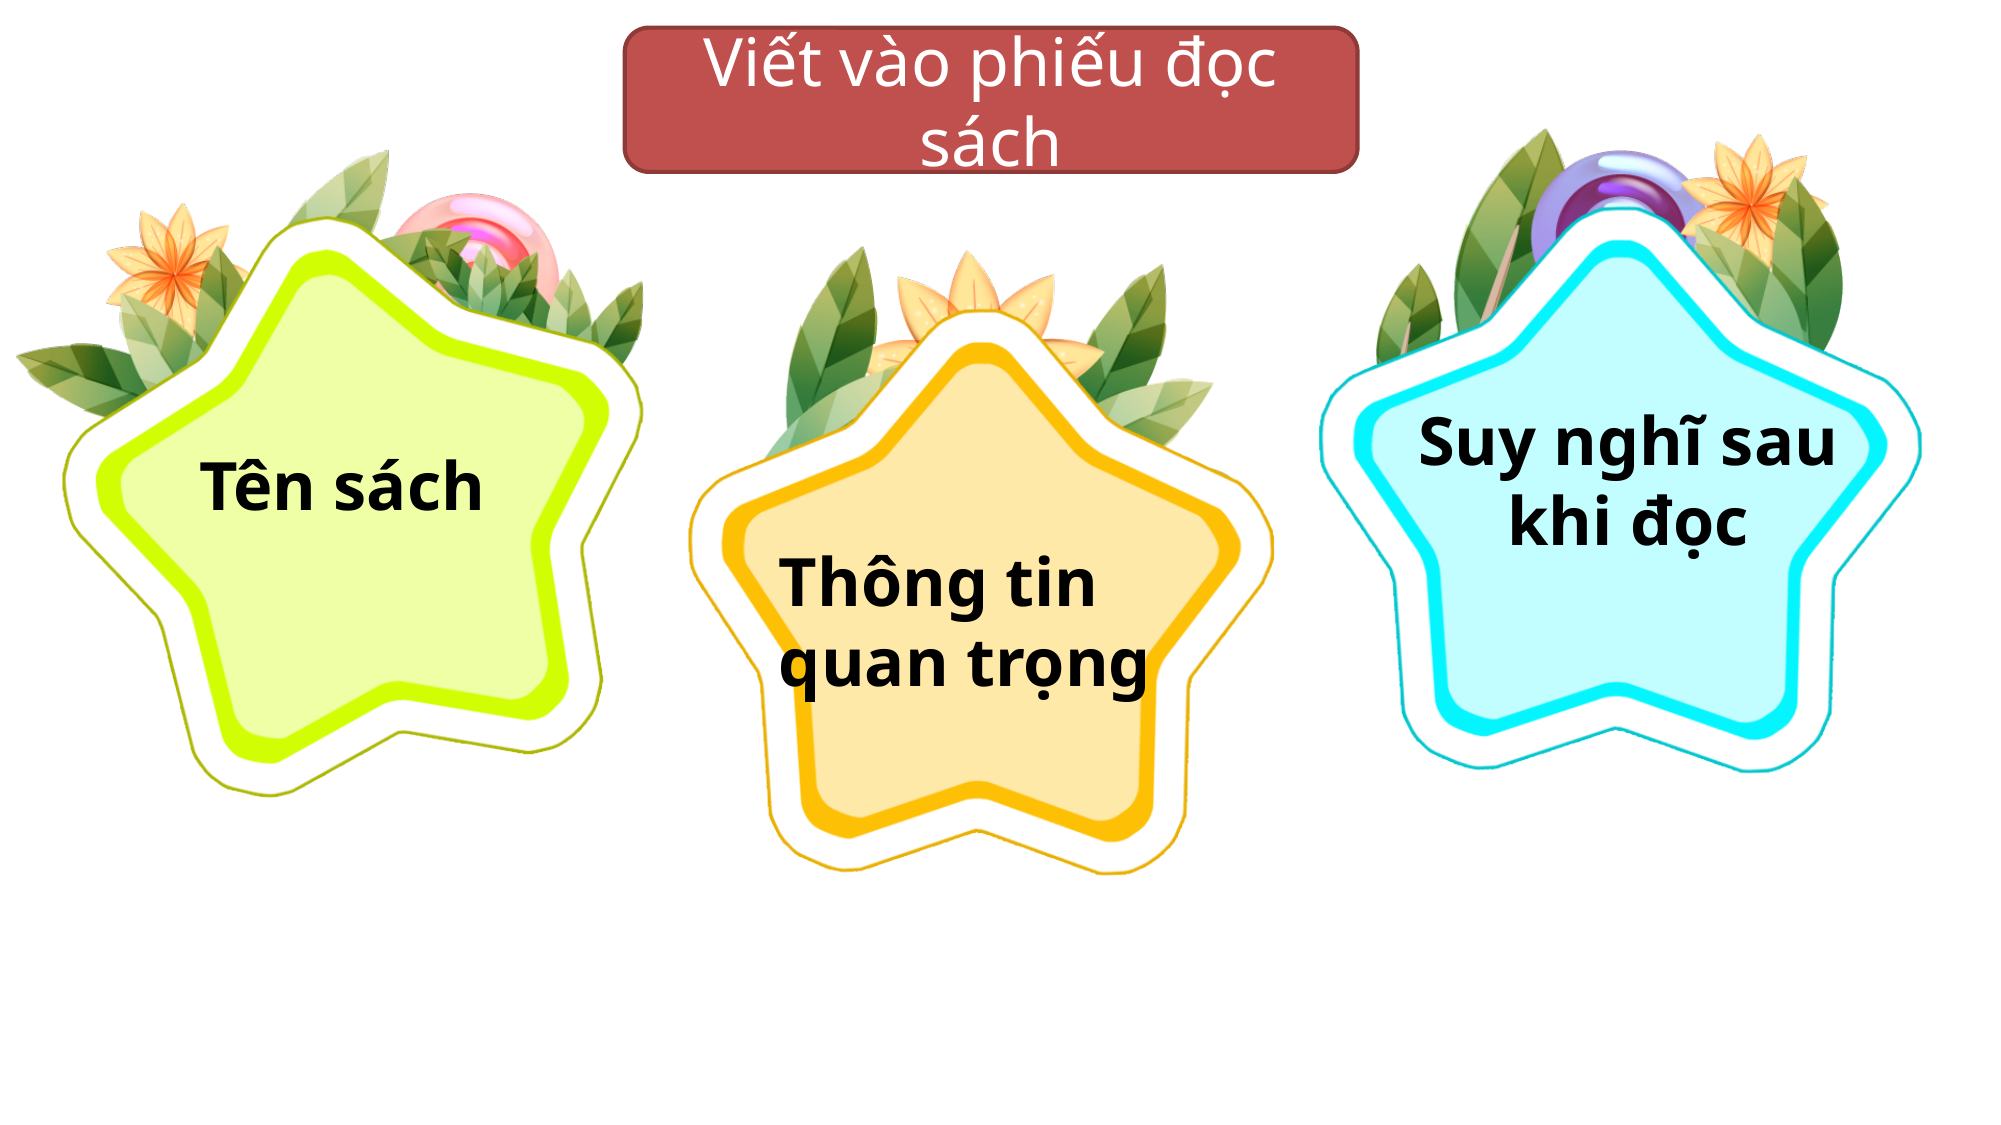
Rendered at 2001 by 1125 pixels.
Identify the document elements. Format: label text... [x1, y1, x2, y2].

picture [1299, 115, 1937, 789]
text_box Viết vào phiếu đọc sách [622, 25, 1360, 174]
picture [0, 135, 1288, 892]
